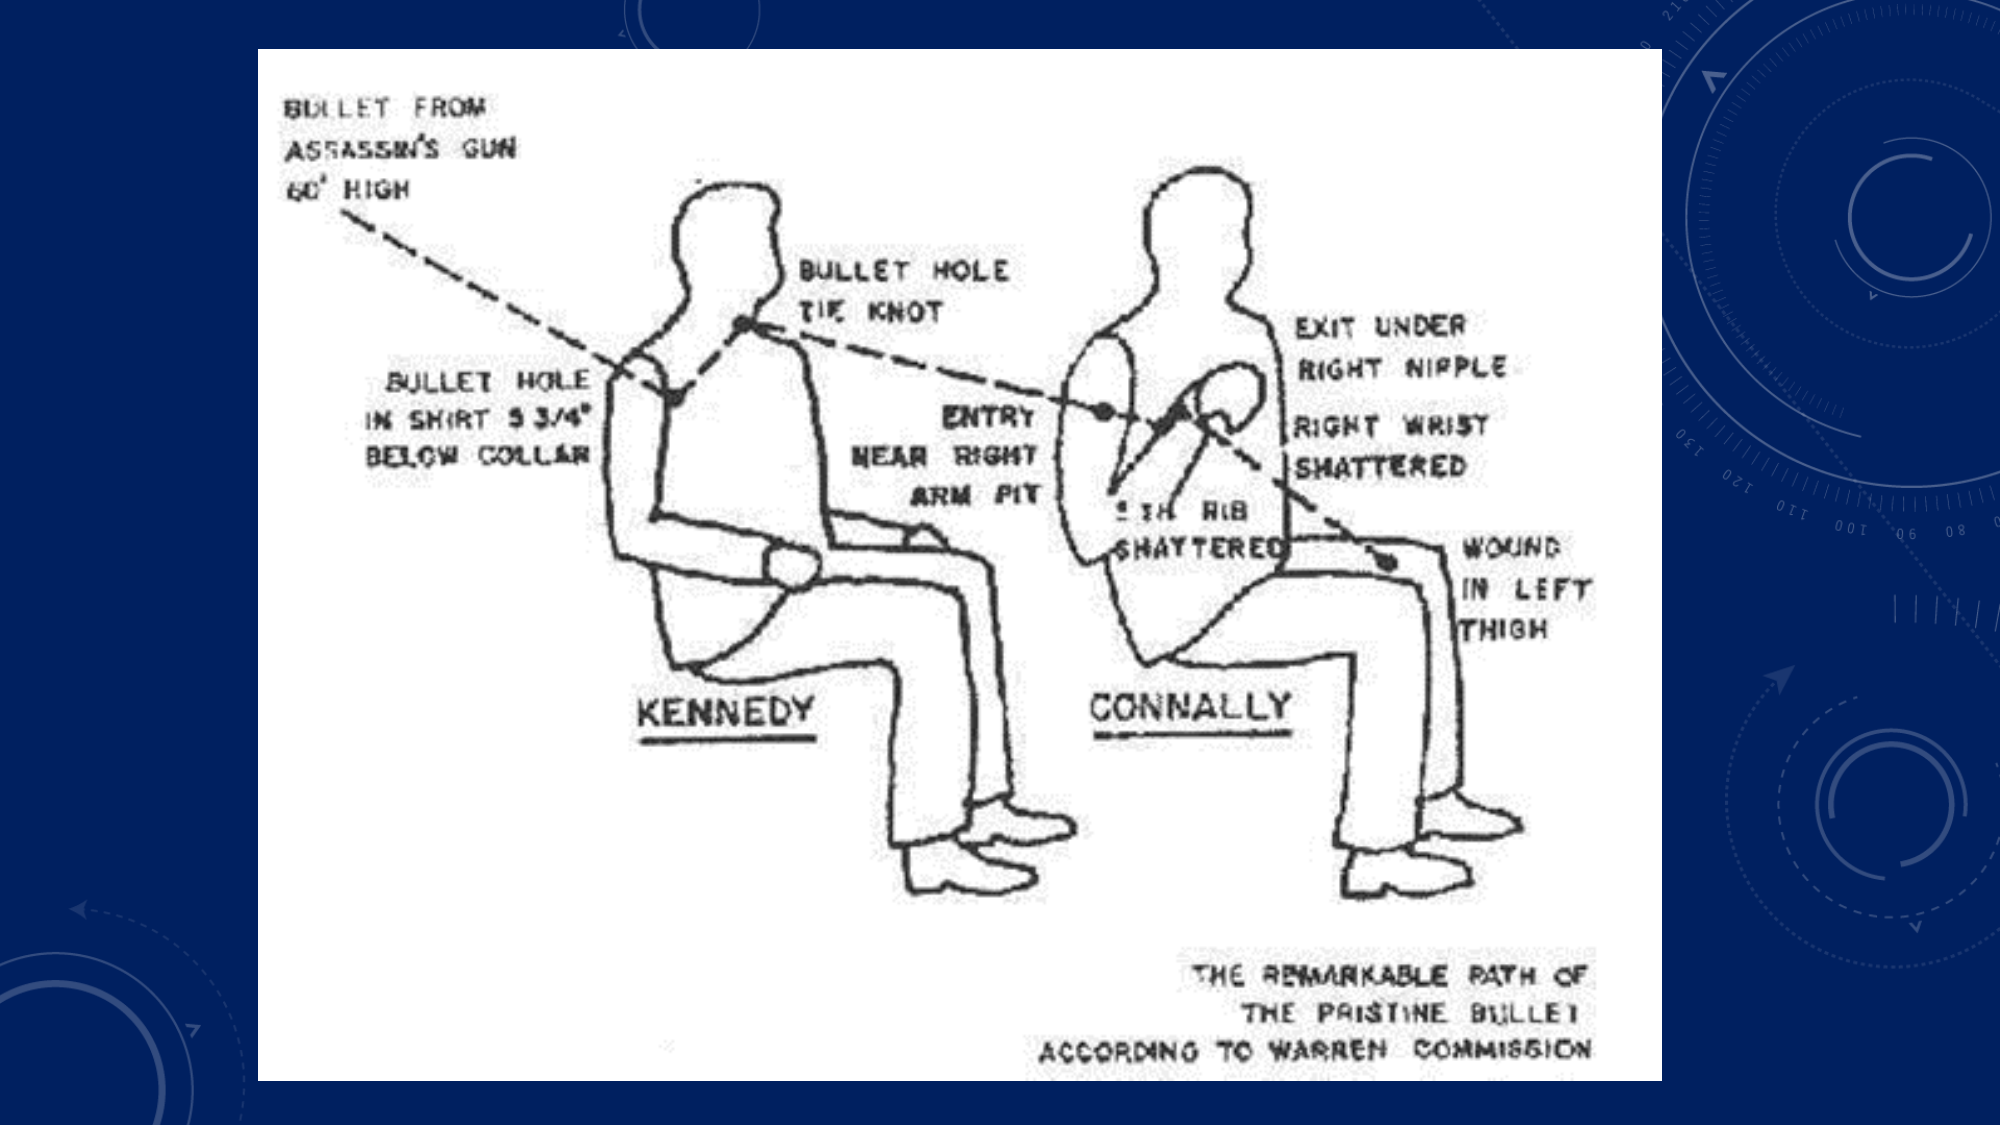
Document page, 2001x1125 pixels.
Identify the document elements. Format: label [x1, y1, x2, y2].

picture [0, 0, 2000, 1125]
list [258, 49, 1662, 1082]
